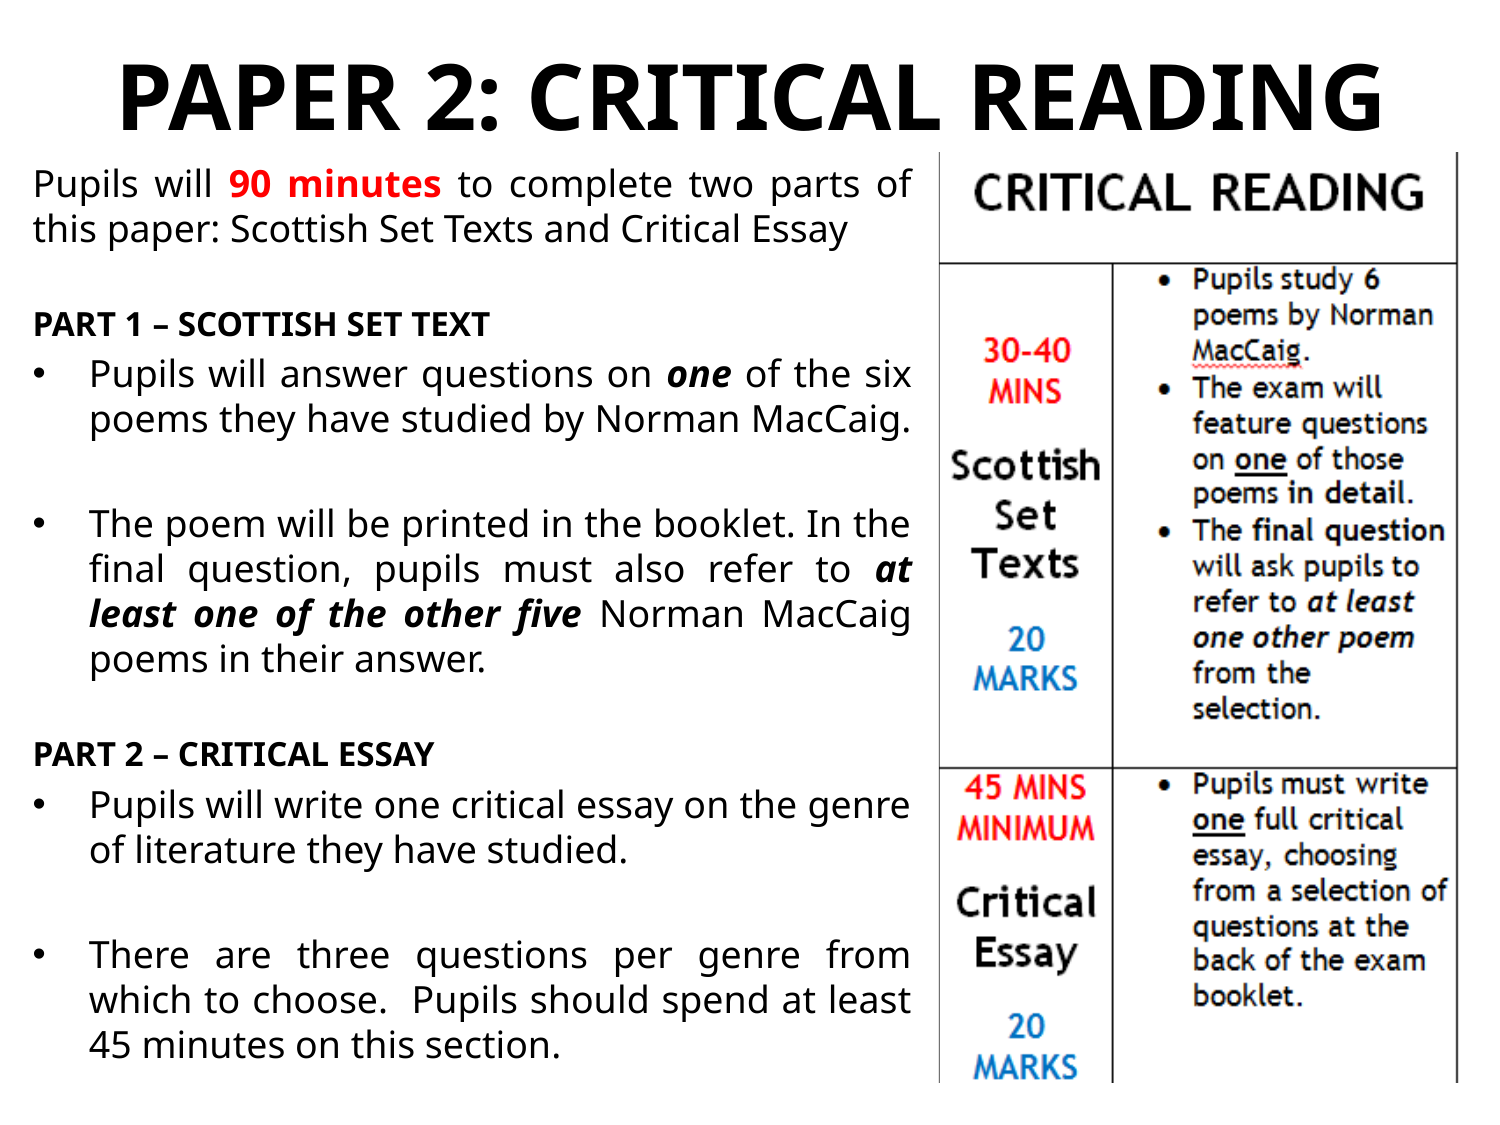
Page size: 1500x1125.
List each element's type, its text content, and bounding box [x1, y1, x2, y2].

title PAPER 2: CRITICAL READING [76, 0, 1427, 188]
list Pupils will 90 minutes to complete two parts of this paper: Scottish Set Texts and Critical Essay PART 1 – SCOTTISH SET TEXT Pupils will answer questions on one of the six poems they have studied by Norman MacCaig. The poem will be printed in the booklet. In the final question, pupils must also refer to at least one of the other five Norman MacCaig poems in their answer. PART 2 – CRITICAL ESSAY Pupils will write one critical essay on the genre of literature they have studied. There are three questions per genre from which to choose. Pupils should spend at least 45 minutes on this section. [17, 152, 928, 1094]
picture [938, 151, 1464, 1083]
